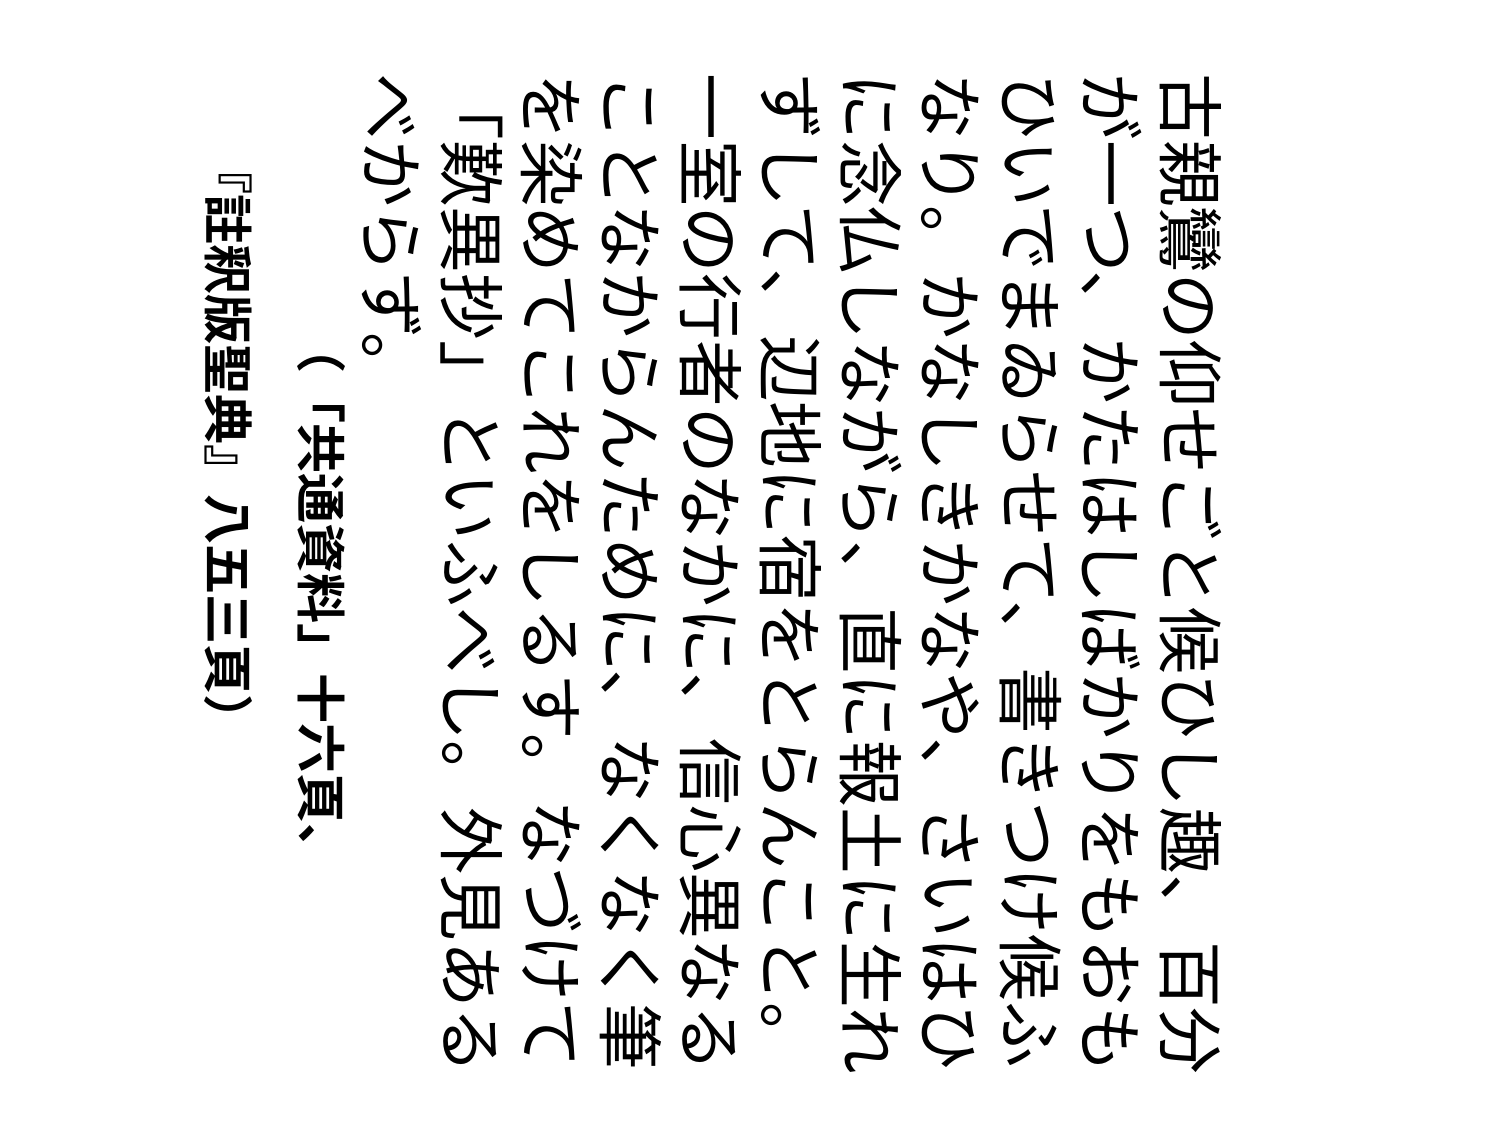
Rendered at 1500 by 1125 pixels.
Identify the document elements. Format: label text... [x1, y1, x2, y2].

text_box 古親鸞の仰せごと候ひし趣、百分が一つ、かたはしばかりをもおもひいでまゐらせて、書きつけ候ふなり。かなしきかなや、さいはひに念仏しながら、直に報土に生れずして、辺地に宿をとらんこと。一室の行者のなかに、信心異なることなからんために、なくなく筆を染めてこれをしるす。なづけて「歎異抄」といふべし。外見あるべからず。 （「共通資料」十六頁、 『註釈版聖典』八五三頁） [159, 58, 1240, 1093]
